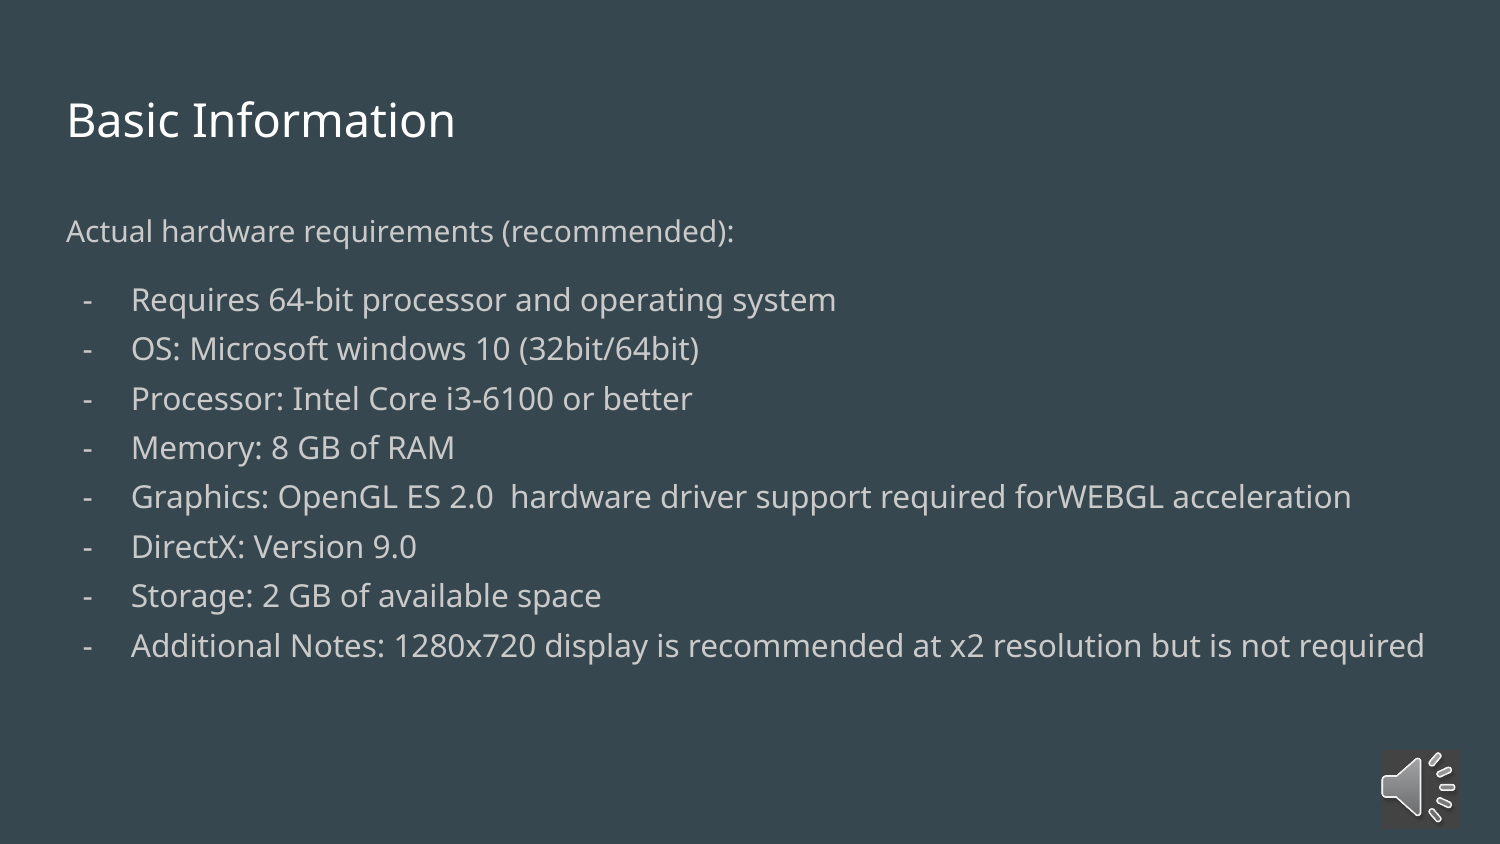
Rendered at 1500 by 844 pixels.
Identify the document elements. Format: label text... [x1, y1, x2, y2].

list Actual hardware requirements (recommended): Requires 64-bit processor and operating system OS: Microsoft windows 10 (32bit/64bit) Processor: Intel Core i3-6100 or better Memory: 8 GB of RAM Graphics: OpenGL ES 2.0 hardware driver support required forWEBGL acceleration DirectX: Version 9.0 Storage: 2 GB of available space Additional Notes: 1280x720 display is recommended at x2 resolution but is not required [51, 189, 1449, 750]
title Basic Information [51, 72, 1449, 167]
picture [1380, 749, 1461, 830]
